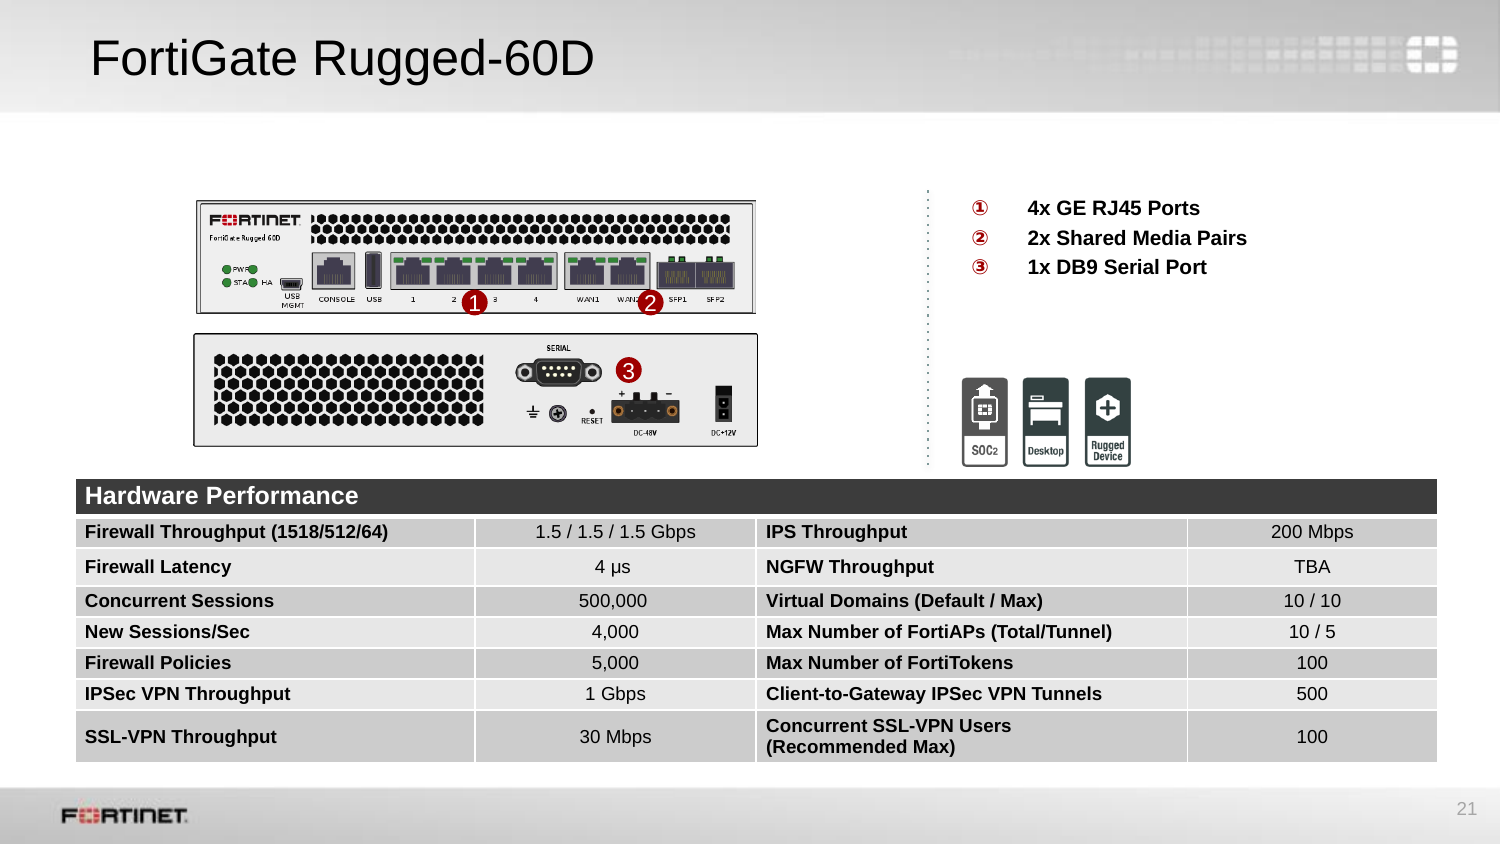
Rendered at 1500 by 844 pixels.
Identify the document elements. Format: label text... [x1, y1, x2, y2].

picture [0, 0, 1500, 844]
table_cell Firewall Throughput (1518/512/64) [76, 519, 474, 547]
text_box 4x GE RJ45 Ports 2x Shared Media Pairs 1x DB9 Serial Port [962, 190, 1436, 362]
table_cell 10 / 5 [1188, 618, 1437, 647]
table_cell SSL-VPN Throughput [76, 711, 474, 762]
table_cell 200 Mbps [1188, 519, 1437, 547]
table_cell New Sessions/Sec [76, 618, 474, 647]
table_cell Firewall Policies [76, 649, 474, 678]
table_cell 1.5 / 1.5 / 1.5 Gbps [476, 519, 755, 547]
table_cell Max Number of FortiAPs (Total/Tunnel) [757, 618, 1187, 647]
table_cell 100 [1188, 649, 1437, 678]
table_header Hardware Performance [76, 479, 1437, 514]
table_cell Firewall Latency [76, 549, 474, 585]
table_cell 100 [1188, 711, 1437, 762]
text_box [191, 196, 758, 447]
table_cell Concurrent Sessions [76, 587, 474, 616]
table_cell 1 Gbps [476, 680, 755, 709]
table_cell NGFW Throughput [757, 549, 1187, 585]
table_cell 4 μs [476, 549, 755, 585]
table_cell IPS Throughput [757, 519, 1187, 547]
table_cell 10 / 10 [1188, 587, 1437, 616]
table_cell 500,000 [476, 587, 755, 616]
table_cell Virtual Domains (Default / Max) [757, 587, 1187, 616]
table_cell IPSec VPN Throughput [76, 680, 474, 709]
table_cell 500 [1188, 680, 1437, 709]
title FortiGate Rugged-60D [75, 3, 1370, 114]
table_cell TBA [1188, 549, 1437, 585]
table_cell Client-to-Gateway IPSec VPN Tunnels [757, 680, 1187, 709]
table_cell Max Number of FortiTokens [757, 649, 1187, 678]
table_cell 4,000 [476, 618, 755, 647]
table_cell 30 Mbps [476, 711, 755, 762]
table_cell Concurrent SSL-VPN Users (Recommended Max) [757, 711, 1187, 762]
table_cell 5,000 [476, 649, 755, 678]
